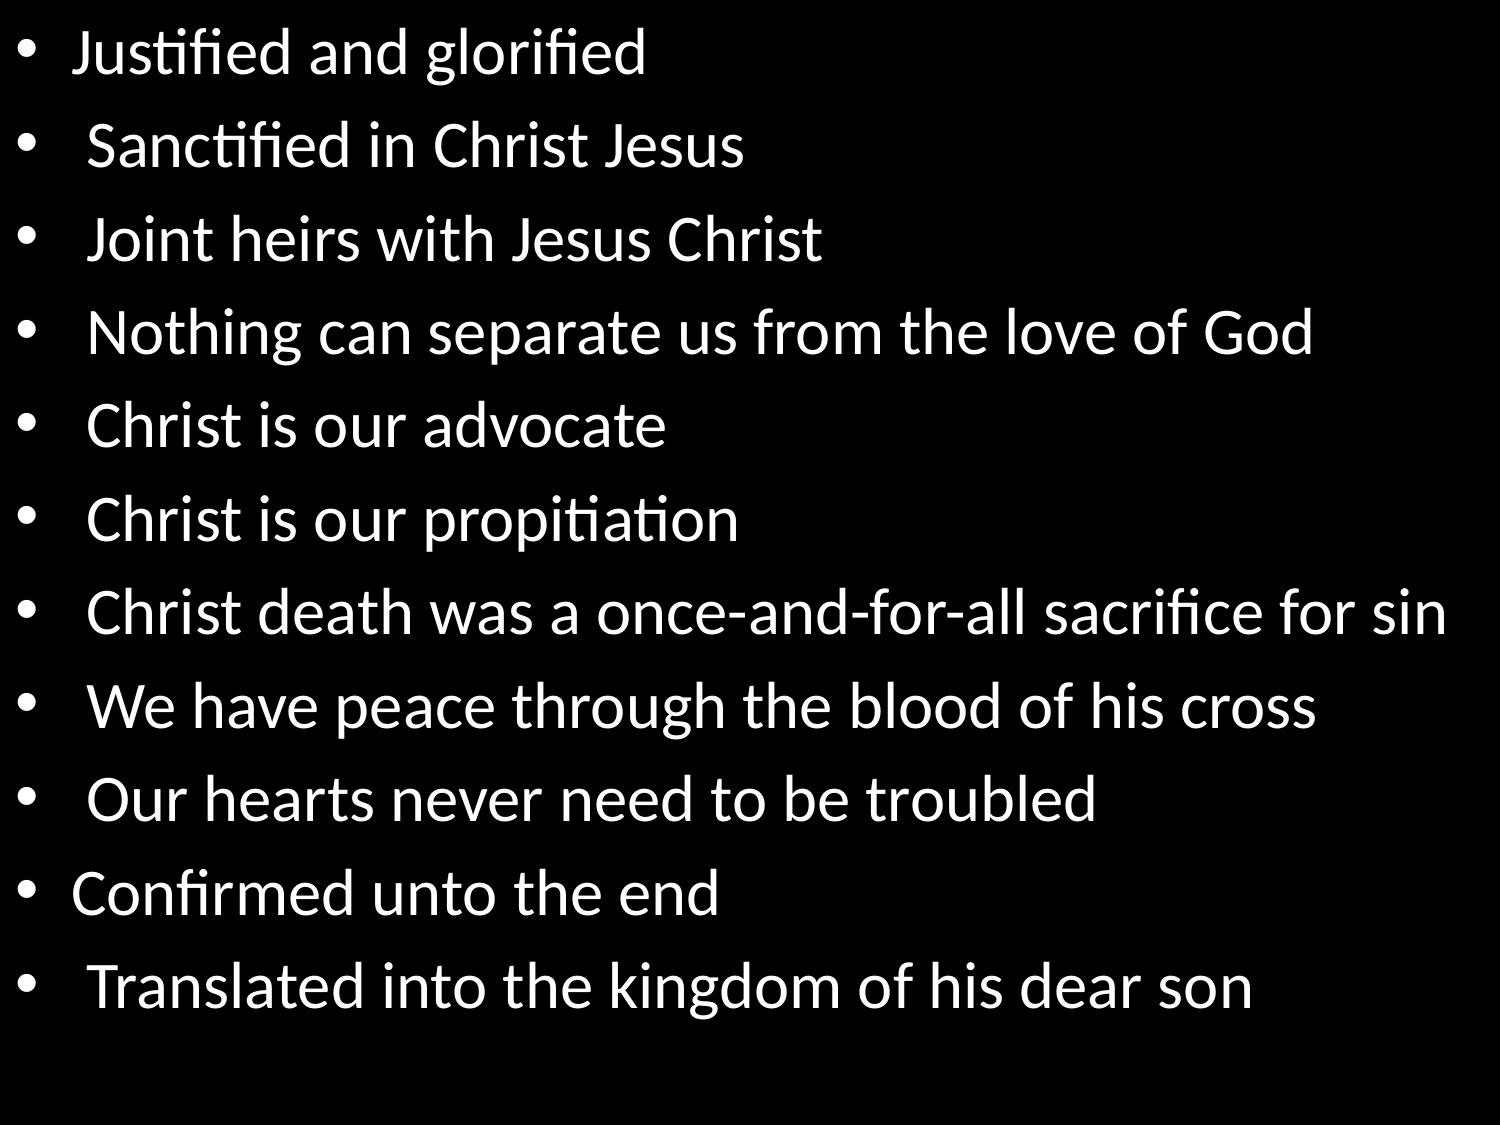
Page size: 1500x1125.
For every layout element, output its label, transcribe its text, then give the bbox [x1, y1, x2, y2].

list Justified and glorified Sanctified in Christ Jesus Joint heirs with Jesus Christ Nothing can separate us from the love of God Christ is our advocate Christ is our propitiation Christ death was a once-and-for-all sacrifice for sin We have peace through the blood of his cross Our hearts never need to be troubled Confirmed unto the end Translated into the kingdom of his dear son [0, 0, 1500, 1125]
